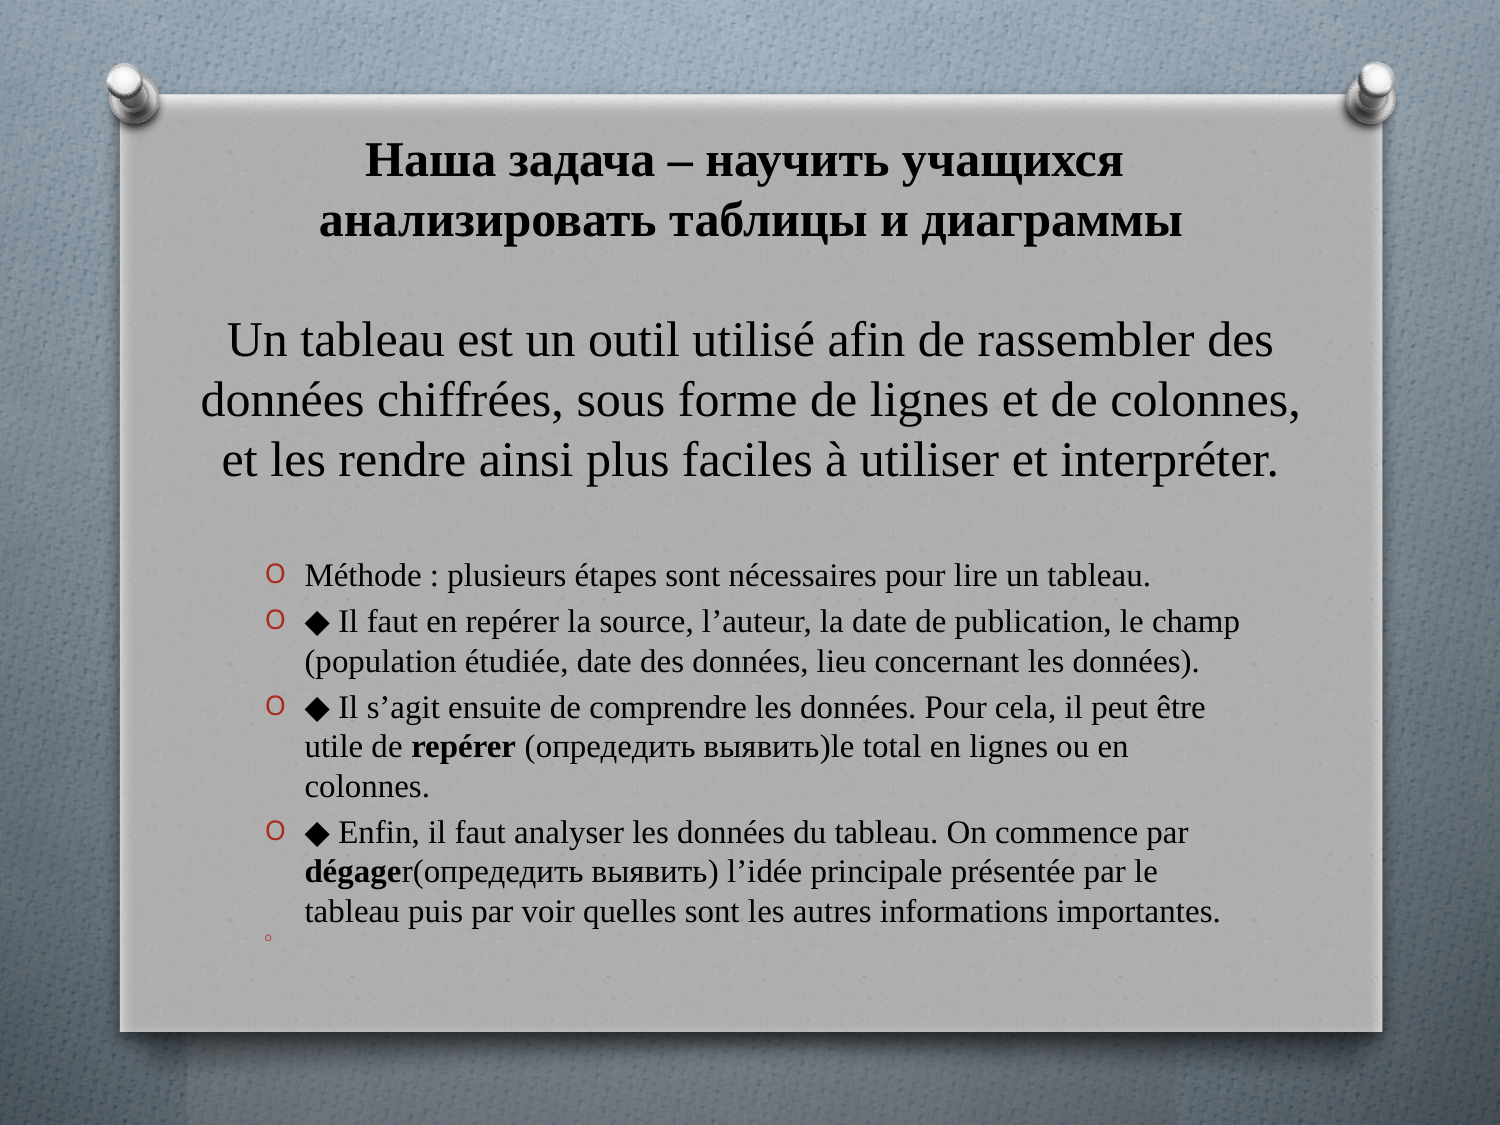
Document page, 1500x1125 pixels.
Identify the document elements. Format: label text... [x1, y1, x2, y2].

picture [75, 29, 198, 153]
picture [1317, 35, 1439, 156]
list Méthode : plusieurs étapes sont nécessaires pour lire un tableau. ◆ Il faut en repérer la source, l’auteur, la date de publication, le champ (population étudiée, date des données, lieu concernant les données). ◆ Il s’agit ensuite de comprendre les données. Pour cela, il peut être utile de repérer (опредедить выявить)le total en lignes ou en colonnes. ◆ Enfin, il faut analyser les données du tableau. On commence par dégager(опредедить выявить) l’idée principale présentée par le tableau puis par voir quelles sont les autres informations importantes. [249, 500, 1275, 1013]
title Наша задача – научить учащихся анализировать таблицы и диаграммы Un tableau est un outil utilisé afin de rassembler des données chiffrées, sous forme de lignes et de colonnes, et les rendre ainsi plus faciles à utiliser et interpréter. [179, 112, 1323, 500]
